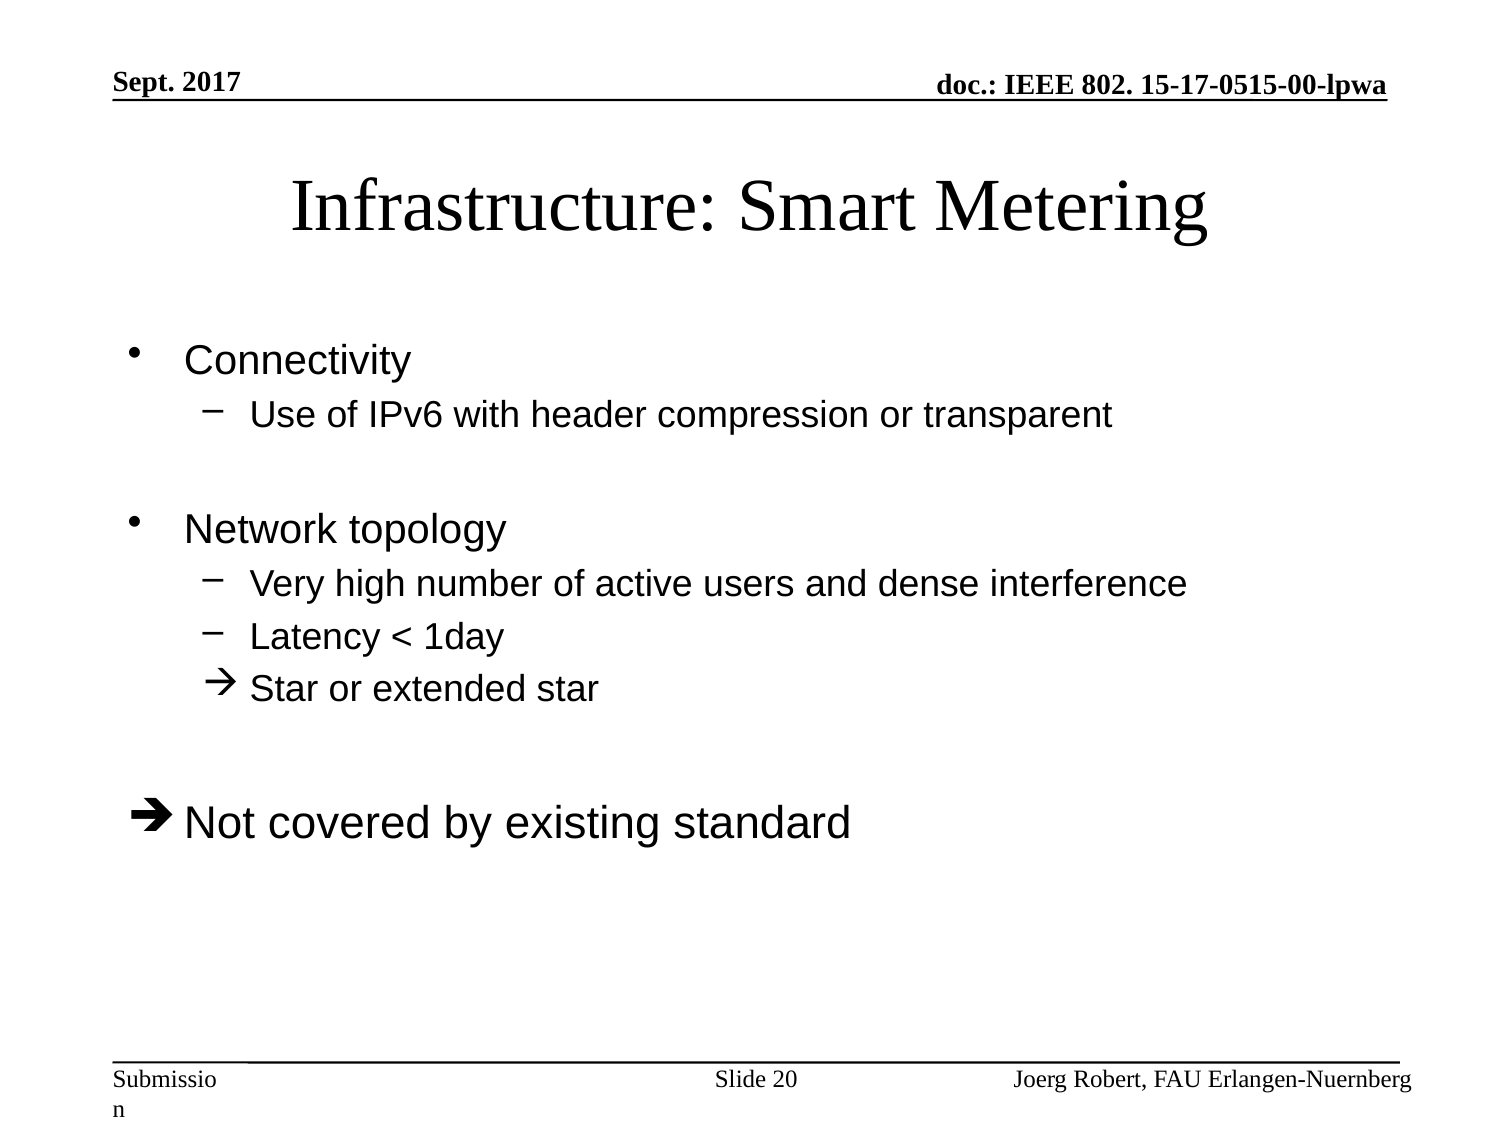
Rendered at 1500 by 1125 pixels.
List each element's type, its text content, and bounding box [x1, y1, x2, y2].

title Infrastructure: Smart Metering [112, 112, 1388, 288]
list Connectivity Use of IPv6 with header compression or transparent Network topology Very high number of active users and dense interference Latency < 1day Star or extended star Not covered by existing standard [112, 324, 1388, 1000]
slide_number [112, 62, 375, 98]
footer Joerg Robert, FAU Erlangen-Nuernberg [900, 1062, 1413, 1093]
slide_number Slide 20 [712, 1062, 800, 1093]
